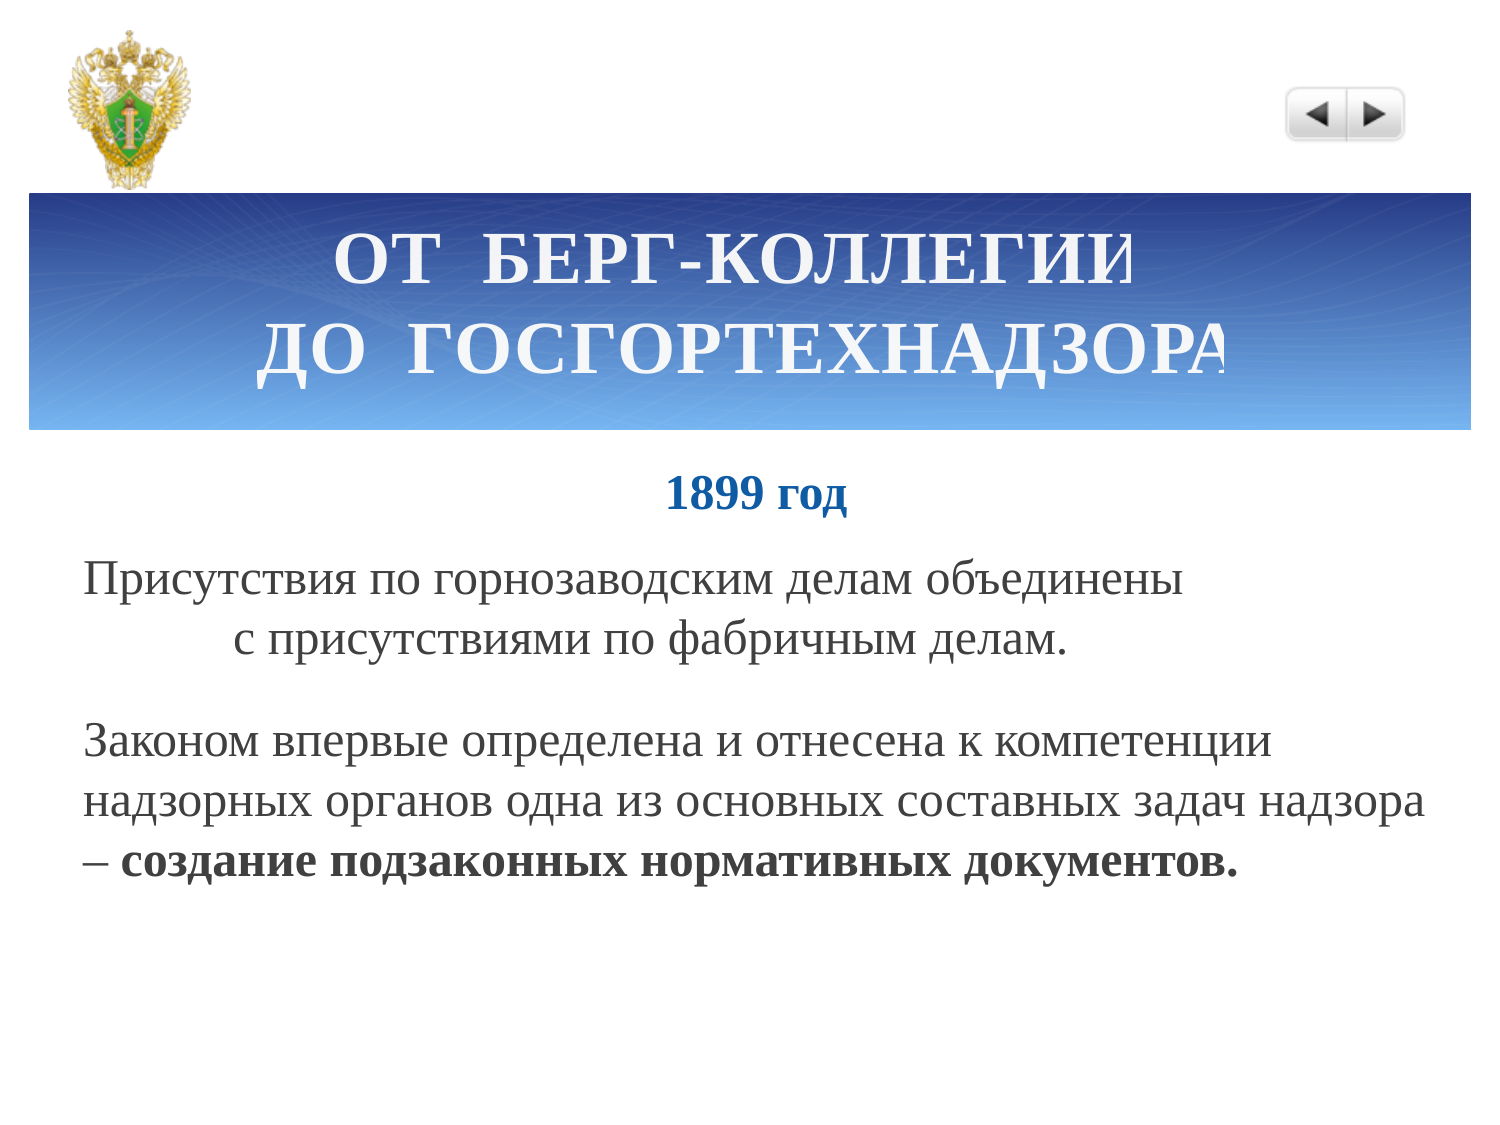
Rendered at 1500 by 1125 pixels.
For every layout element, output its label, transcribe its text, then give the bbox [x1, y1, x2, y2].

picture [29, 193, 1471, 430]
picture [67, 29, 191, 190]
picture [1283, 86, 1408, 144]
title ОТ БЕРГ-КОЛЛЕГИИ ДО ГОСГОРТЕХНАДЗОРА [68, 189, 1432, 396]
list 1899 год Присутствия по горнозаводским делам объединены с присутствиями по фабричным делам. Законом впервые определена и отнесена к компетенции надзорных органов одна из основных составных задач надзора – создание подзаконных нормативных документов. [68, 452, 1456, 1069]
